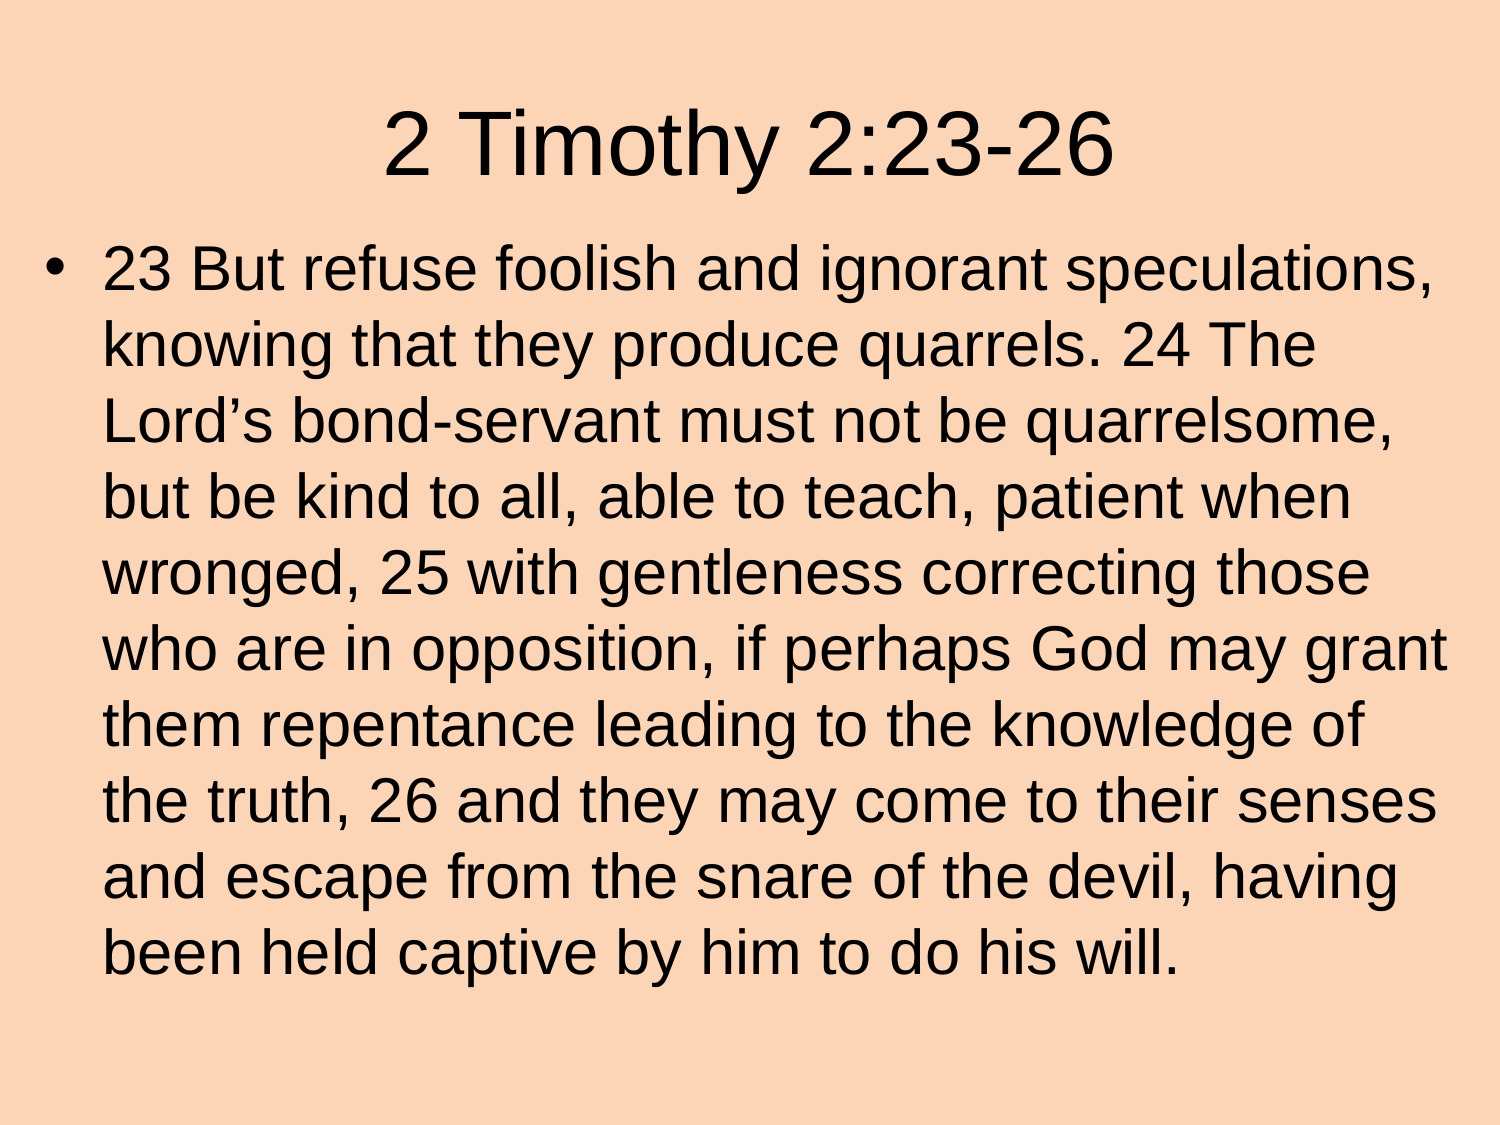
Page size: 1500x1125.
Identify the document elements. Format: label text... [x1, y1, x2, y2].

title 2 Timothy 2:23-26 [75, 45, 1425, 219]
list 23 But refuse foolish and ignorant speculations, knowing that they produce quarrels. 24 The Lord’s bond-servant must not be quarrelsome, but be kind to all, able to teach, patient when wronged, 25 with gentleness correcting those who are in opposition, if perhaps God may grant them repentance leading to the knowledge of the truth, 26 and they may come to their senses and escape from the snare of the devil, having been held captive by him to do his will. [29, 219, 1471, 1005]
